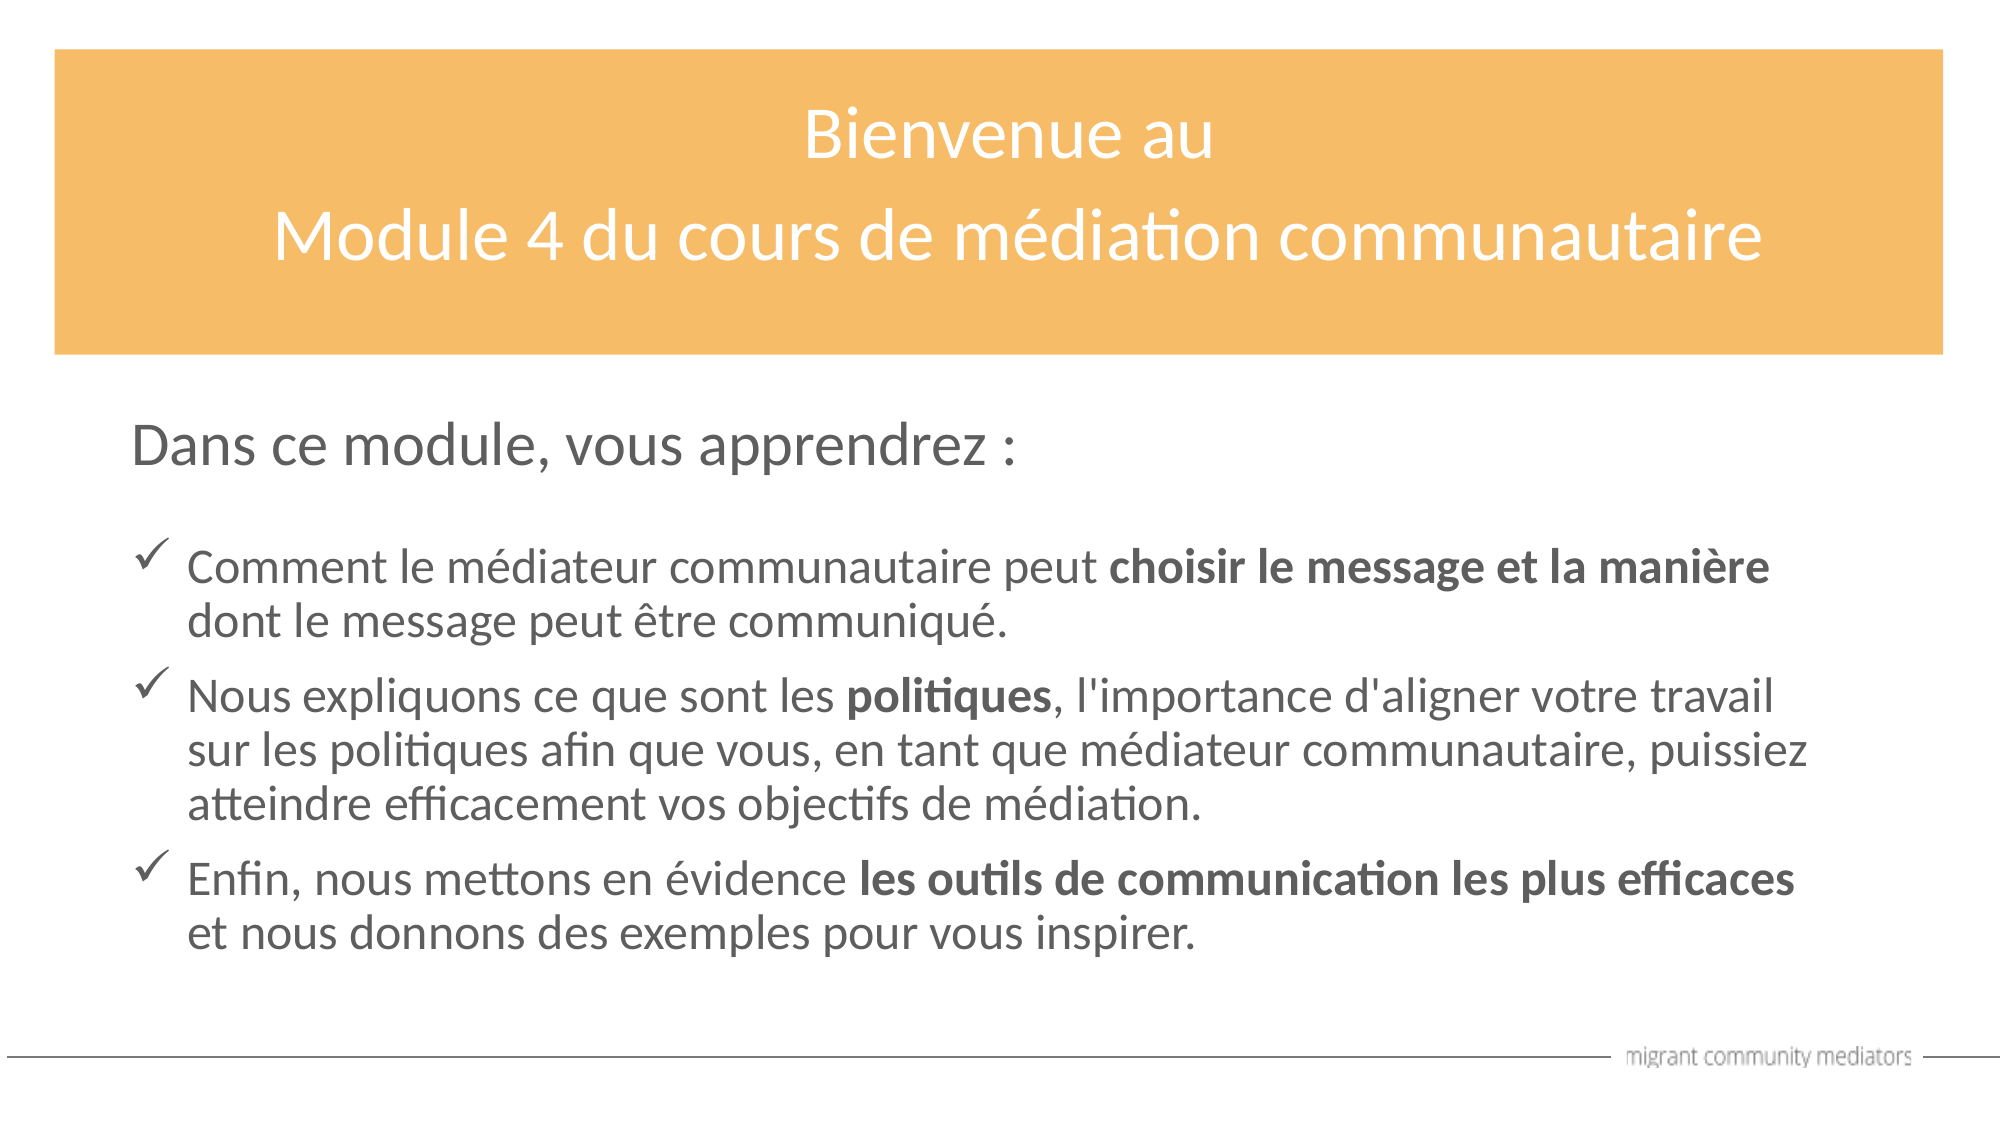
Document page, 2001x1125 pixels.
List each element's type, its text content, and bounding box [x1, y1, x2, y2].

list Bienvenue au Module 4 du cours de médiation communautaire [128, 86, 1910, 336]
list Dans ce module, vous apprendrez : Comment le médiateur communautaire peut choisir le message et la manière dont le message peut être communiqué. Nous expliquons ce que sont les politiques, l'importance d'aligner votre travail sur les politiques afin que vous, en tant que médiateur communautaire, puissiez atteindre efficacement vos objectifs de médiation. Enfin, nous mettons en évidence les outils de communication les plus efficaces et nous donnons des exemples pour vous inspirer. [116, 403, 1862, 1111]
